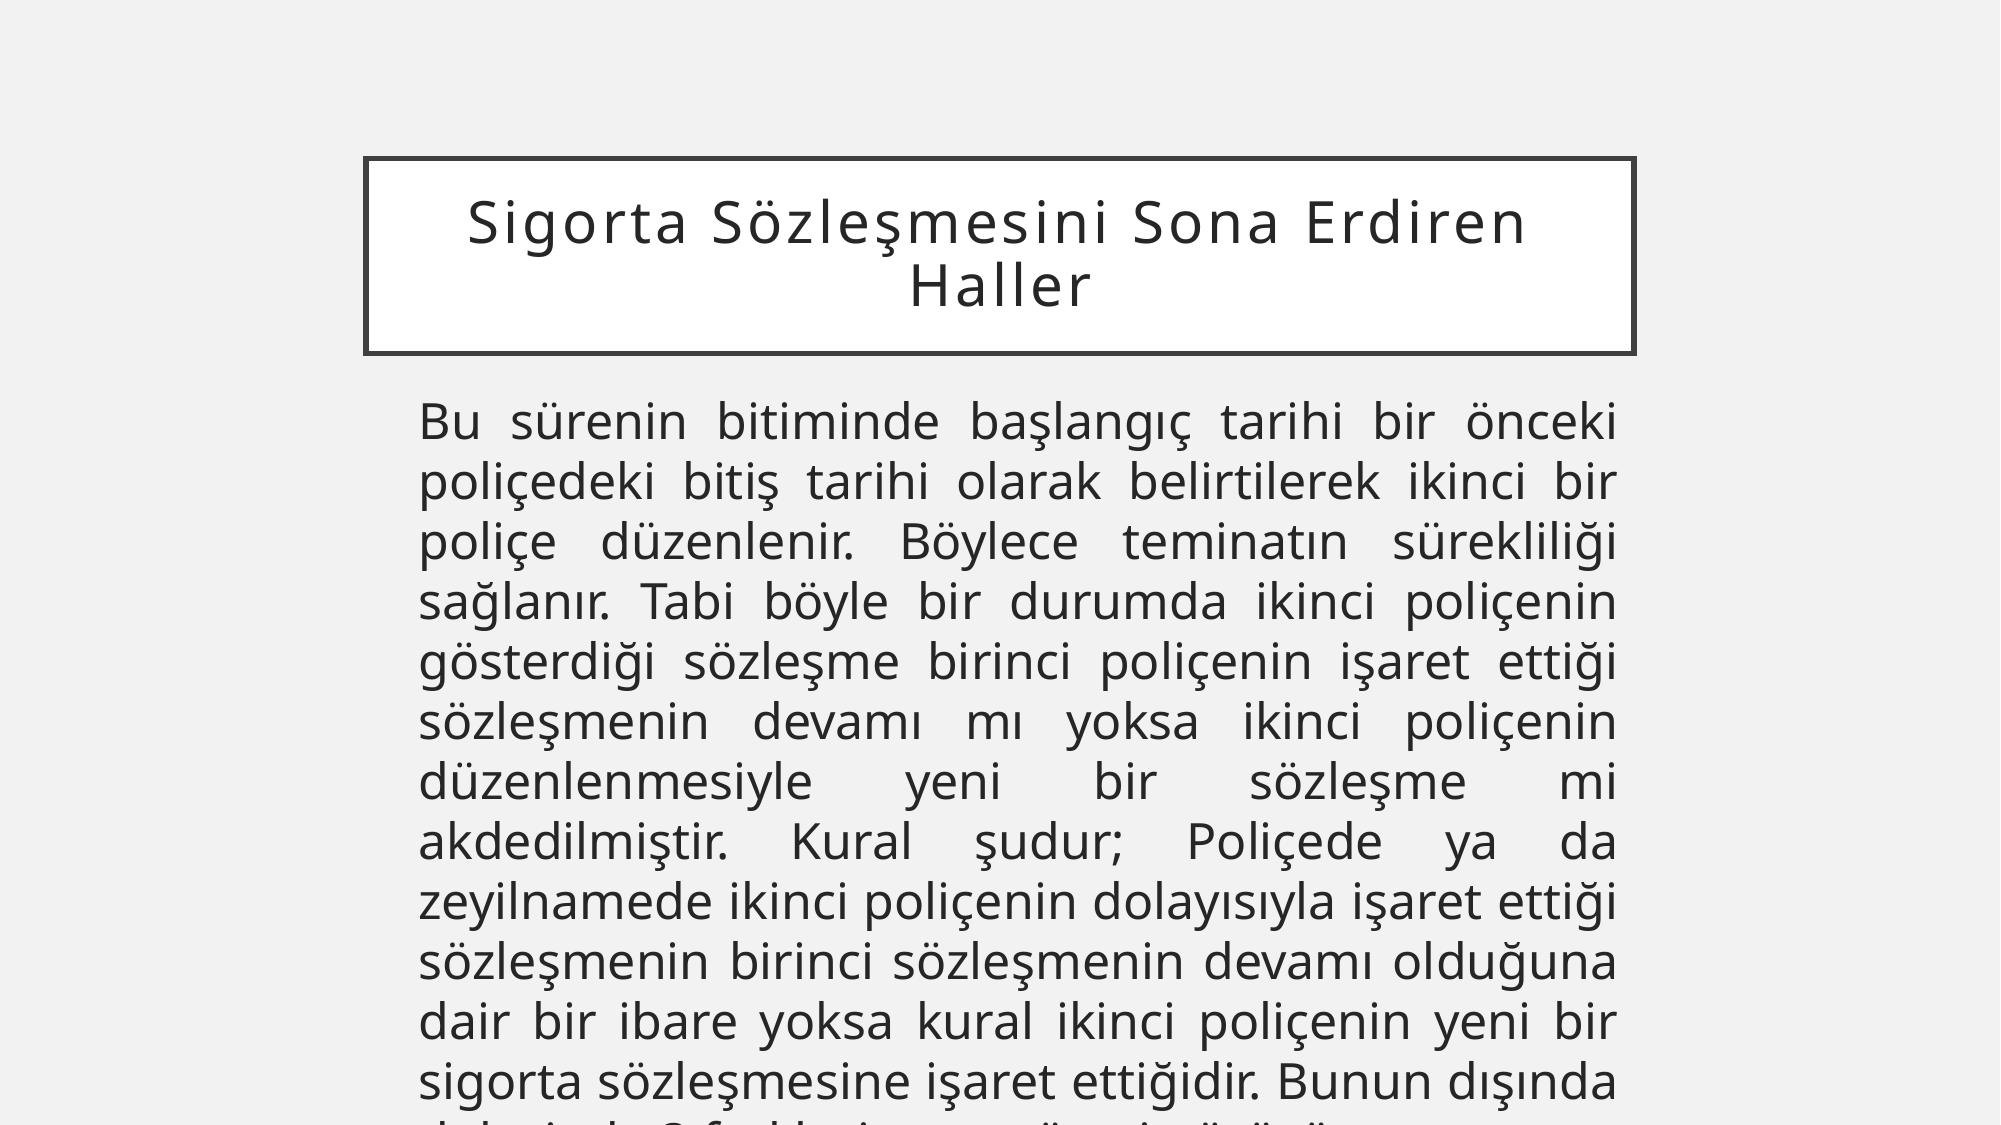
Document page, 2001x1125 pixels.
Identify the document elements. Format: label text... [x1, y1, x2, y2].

title Sigorta Sözleşmesini Sona Erdiren Haller [363, 156, 1637, 356]
list Bu sürenin bitiminde başlangıç tarihi bir önceki poliçedeki bitiş tarihi olarak belirtilerek ikinci bir poliçe düzenlenir. Böylece teminatın sürekliliği sağlanır. Tabi böyle bir durumda ikinci poliçenin gösterdiği sözleşme birinci poliçenin işaret ettiği sözleşmenin devamı mı yoksa ikinci poliçenin düzenlenmesiyle yeni bir sözleşme mi akdedilmiştir. Kural şudur; Poliçede ya da zeyilnamede ikinci poliçenin dolayısıyla işaret ettiği sözleşmenin birinci sözleşmenin devamı olduğuna dair bir ibare yoksa kural ikinci poliçenin yeni bir sigorta sözleşmesine işaret ettiğidir. Bunun dışında doktrinde 3 farklı sigorta süresi görüşü mevcuttur: [366, 382, 1634, 891]
